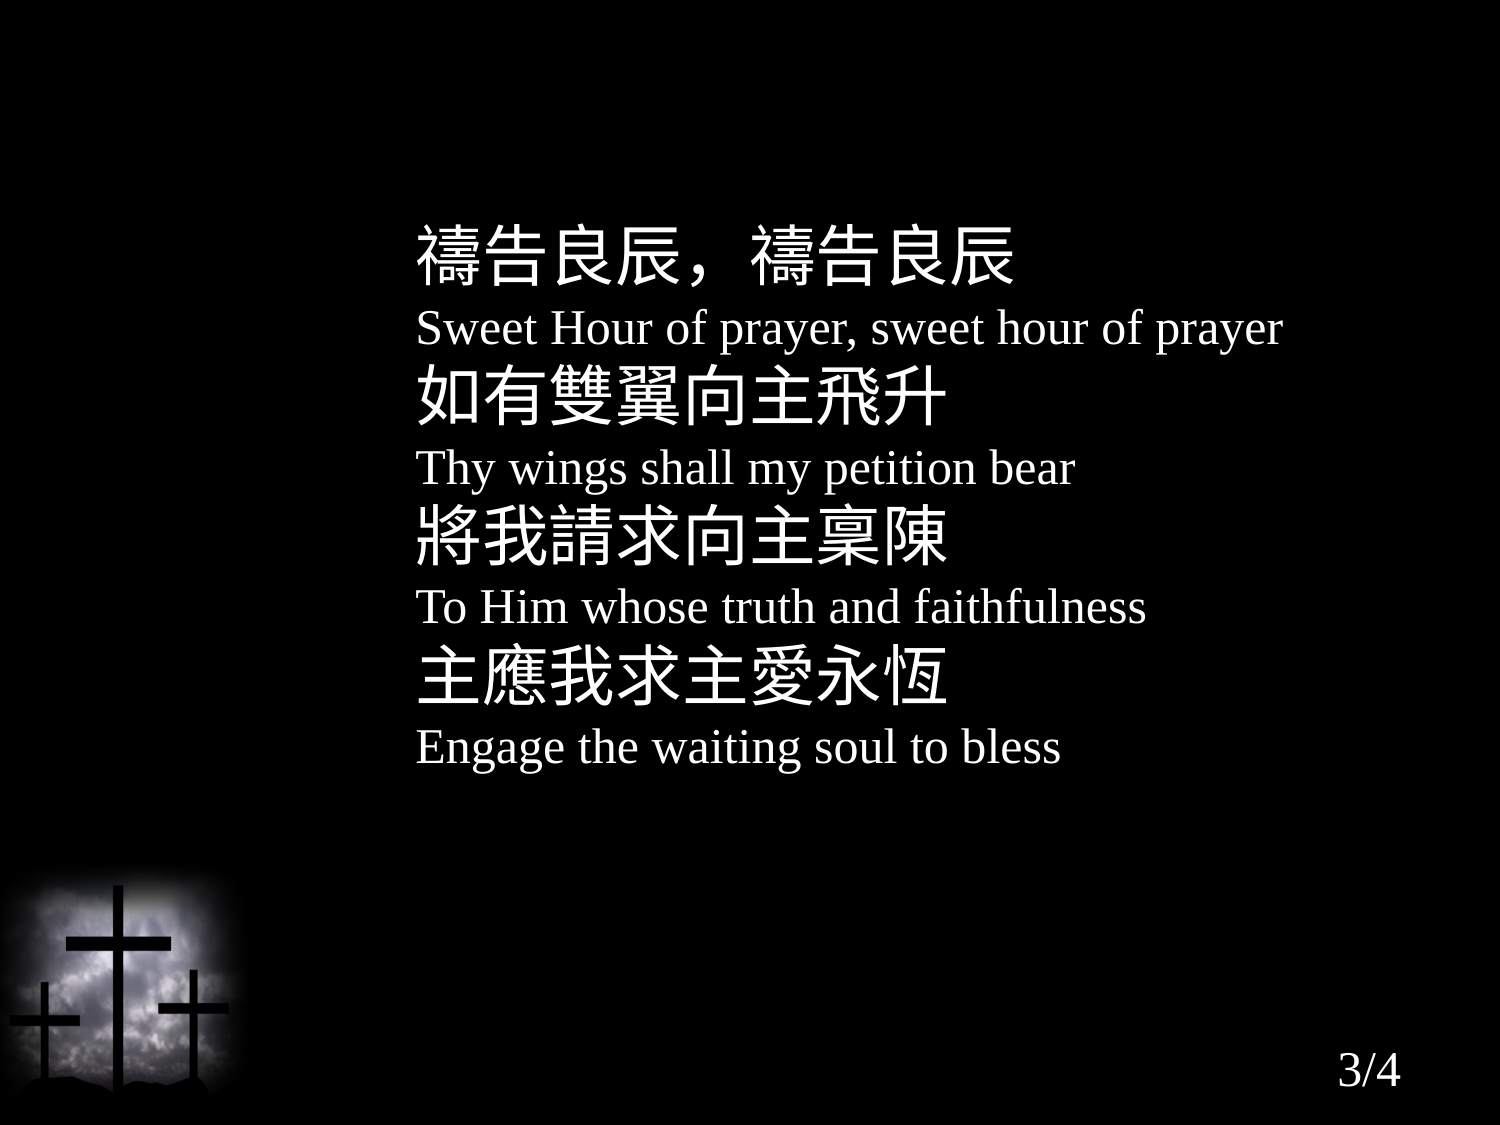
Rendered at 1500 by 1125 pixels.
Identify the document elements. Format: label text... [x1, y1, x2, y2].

text_box 3/4 [1322, 1029, 1500, 1104]
picture [0, 856, 256, 1125]
text_box 禱告良辰，禱告良辰 Sweet Hour of prayer, sweet hour of prayer 如有雙翼向主飛升 Thy wings shall my petition bear 將我請求向主稟陳 To Him whose truth and faithfulness 主應我求主愛永恆 Engage the waiting soul to bless [400, 206, 1383, 782]
